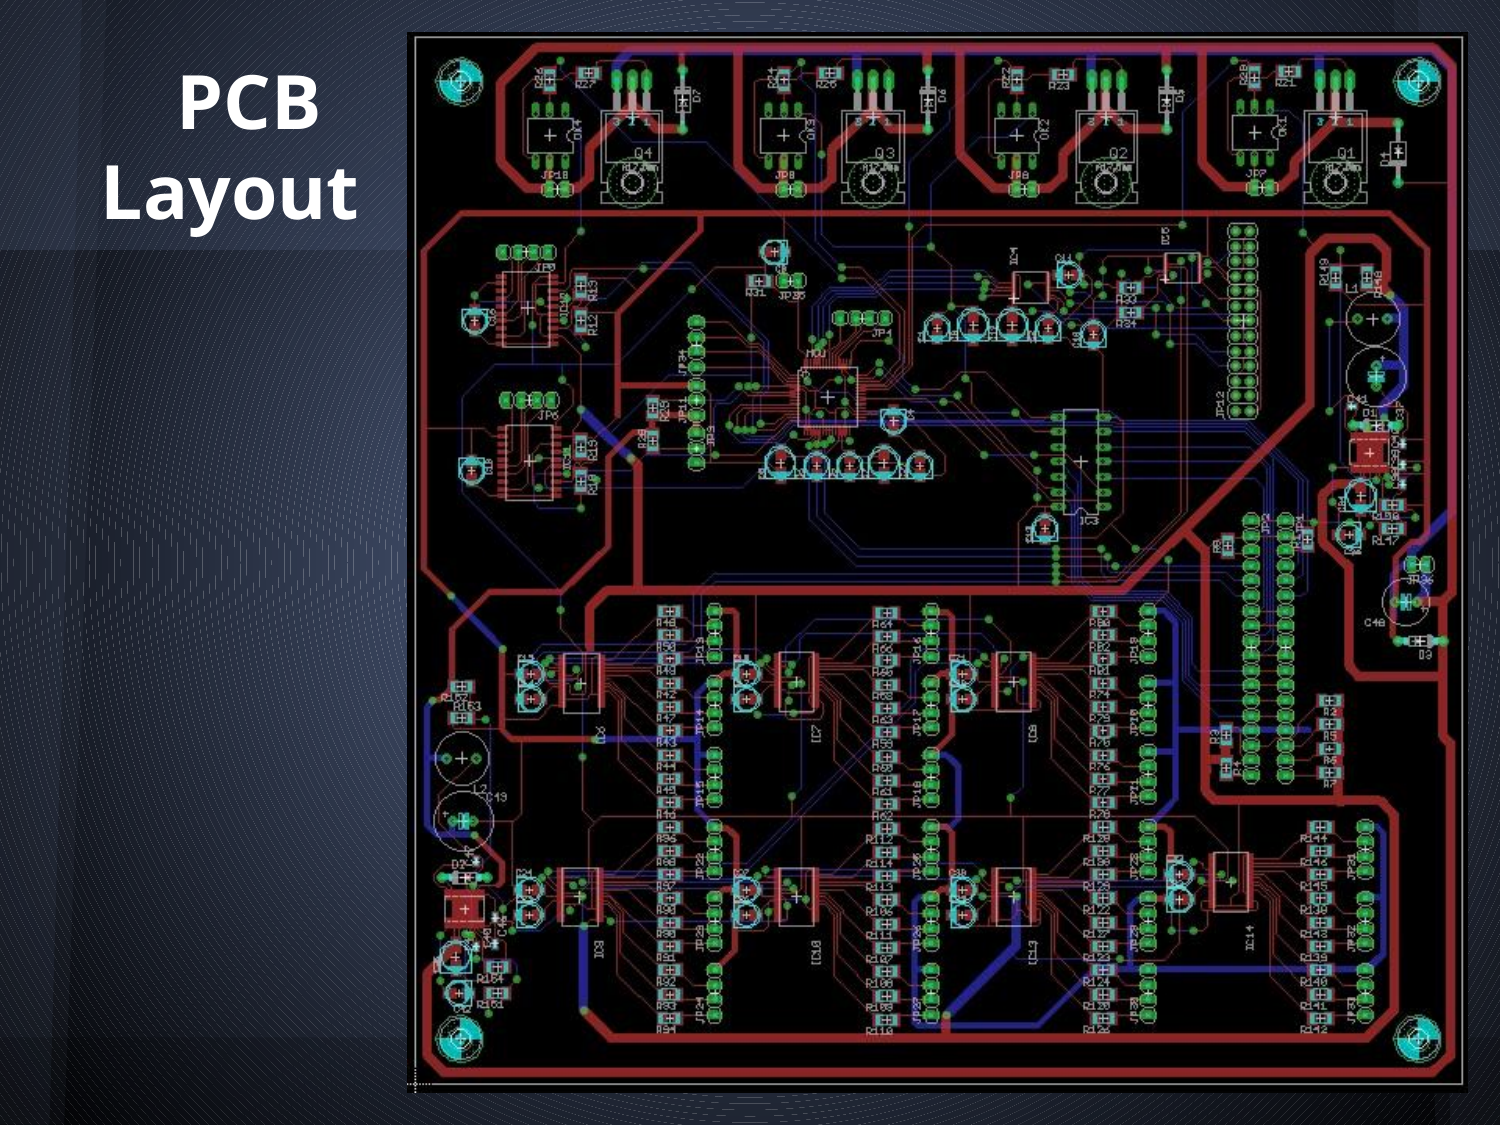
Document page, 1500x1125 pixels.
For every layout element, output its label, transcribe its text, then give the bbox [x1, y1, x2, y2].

text_box [407, 32, 1468, 1093]
title PCB Layout [75, 45, 386, 250]
